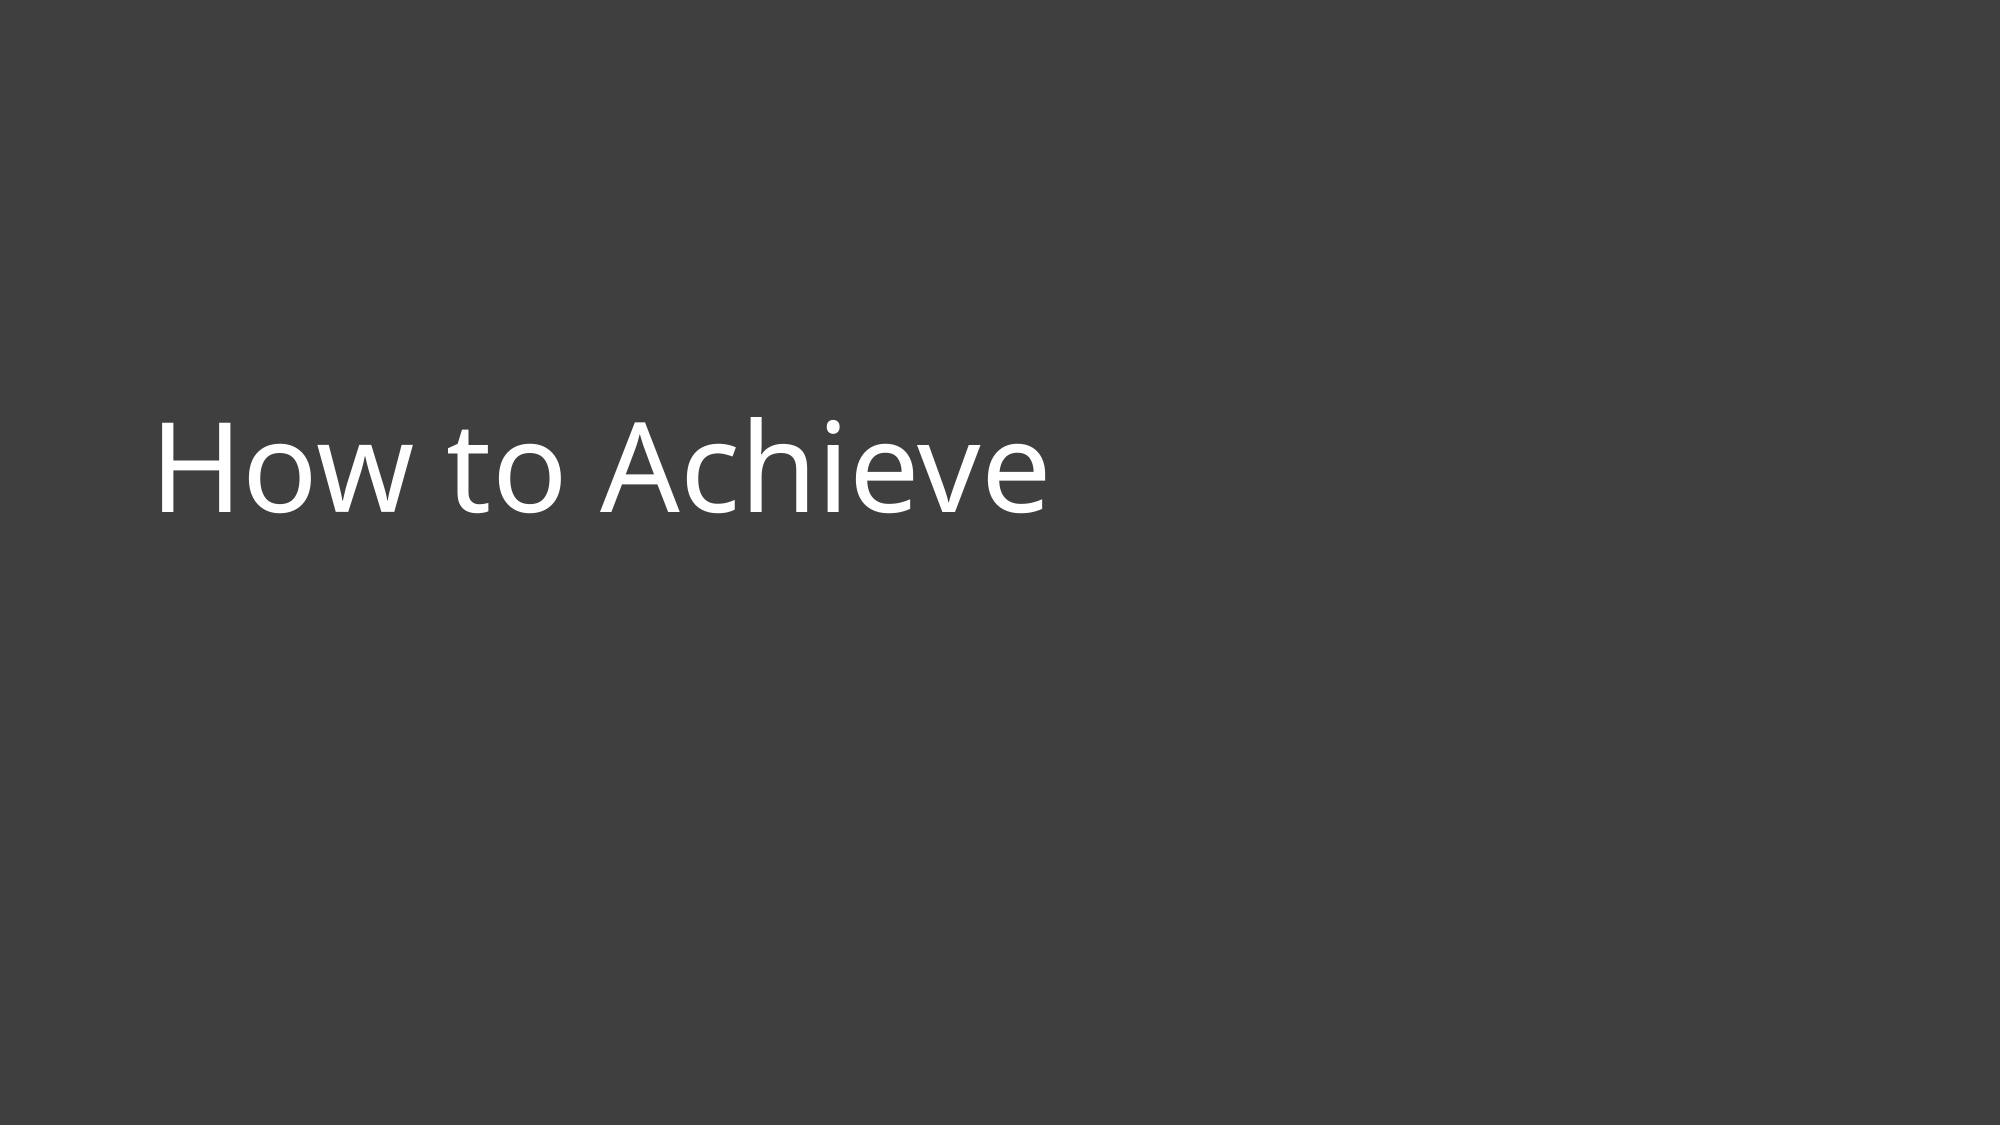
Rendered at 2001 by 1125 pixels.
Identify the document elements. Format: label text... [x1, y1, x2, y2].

title How to Achieve [135, 256, 1862, 547]
